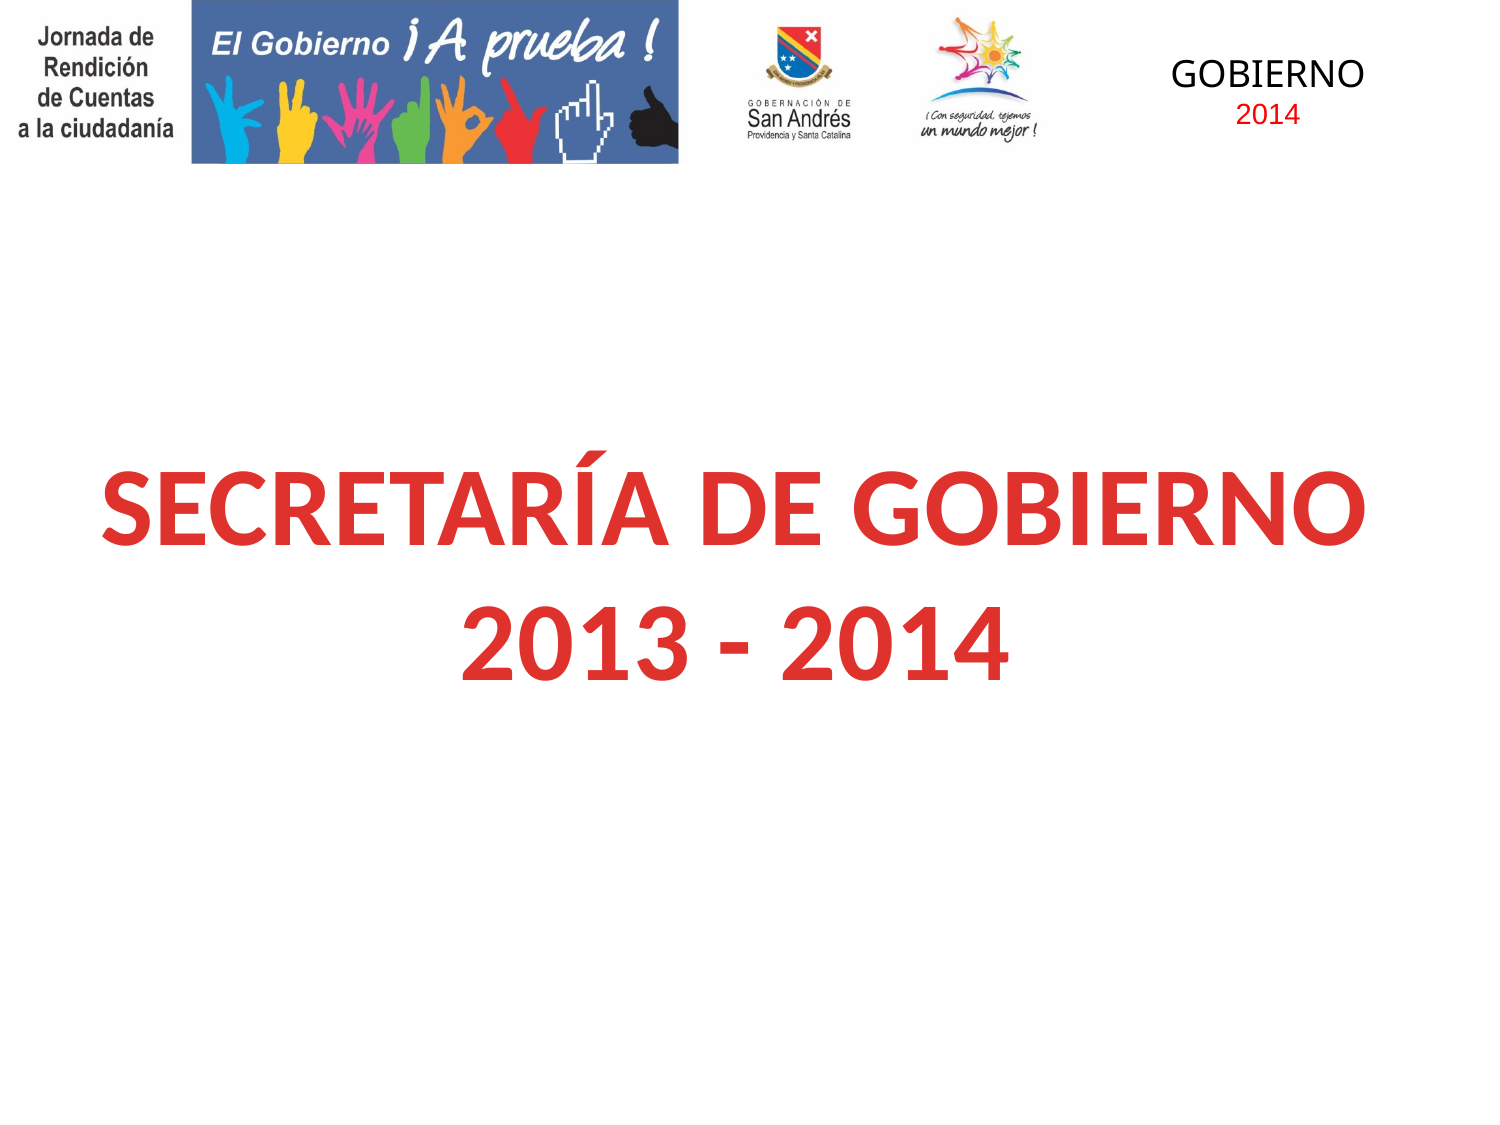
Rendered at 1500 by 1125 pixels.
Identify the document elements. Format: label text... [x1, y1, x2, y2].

text_box GOBIERNO 2014 [1088, 42, 1456, 138]
text_box SECRETARÍA DE GOBIERNO 2013 - 2014 [36, 425, 1435, 711]
picture [0, 0, 1084, 164]
